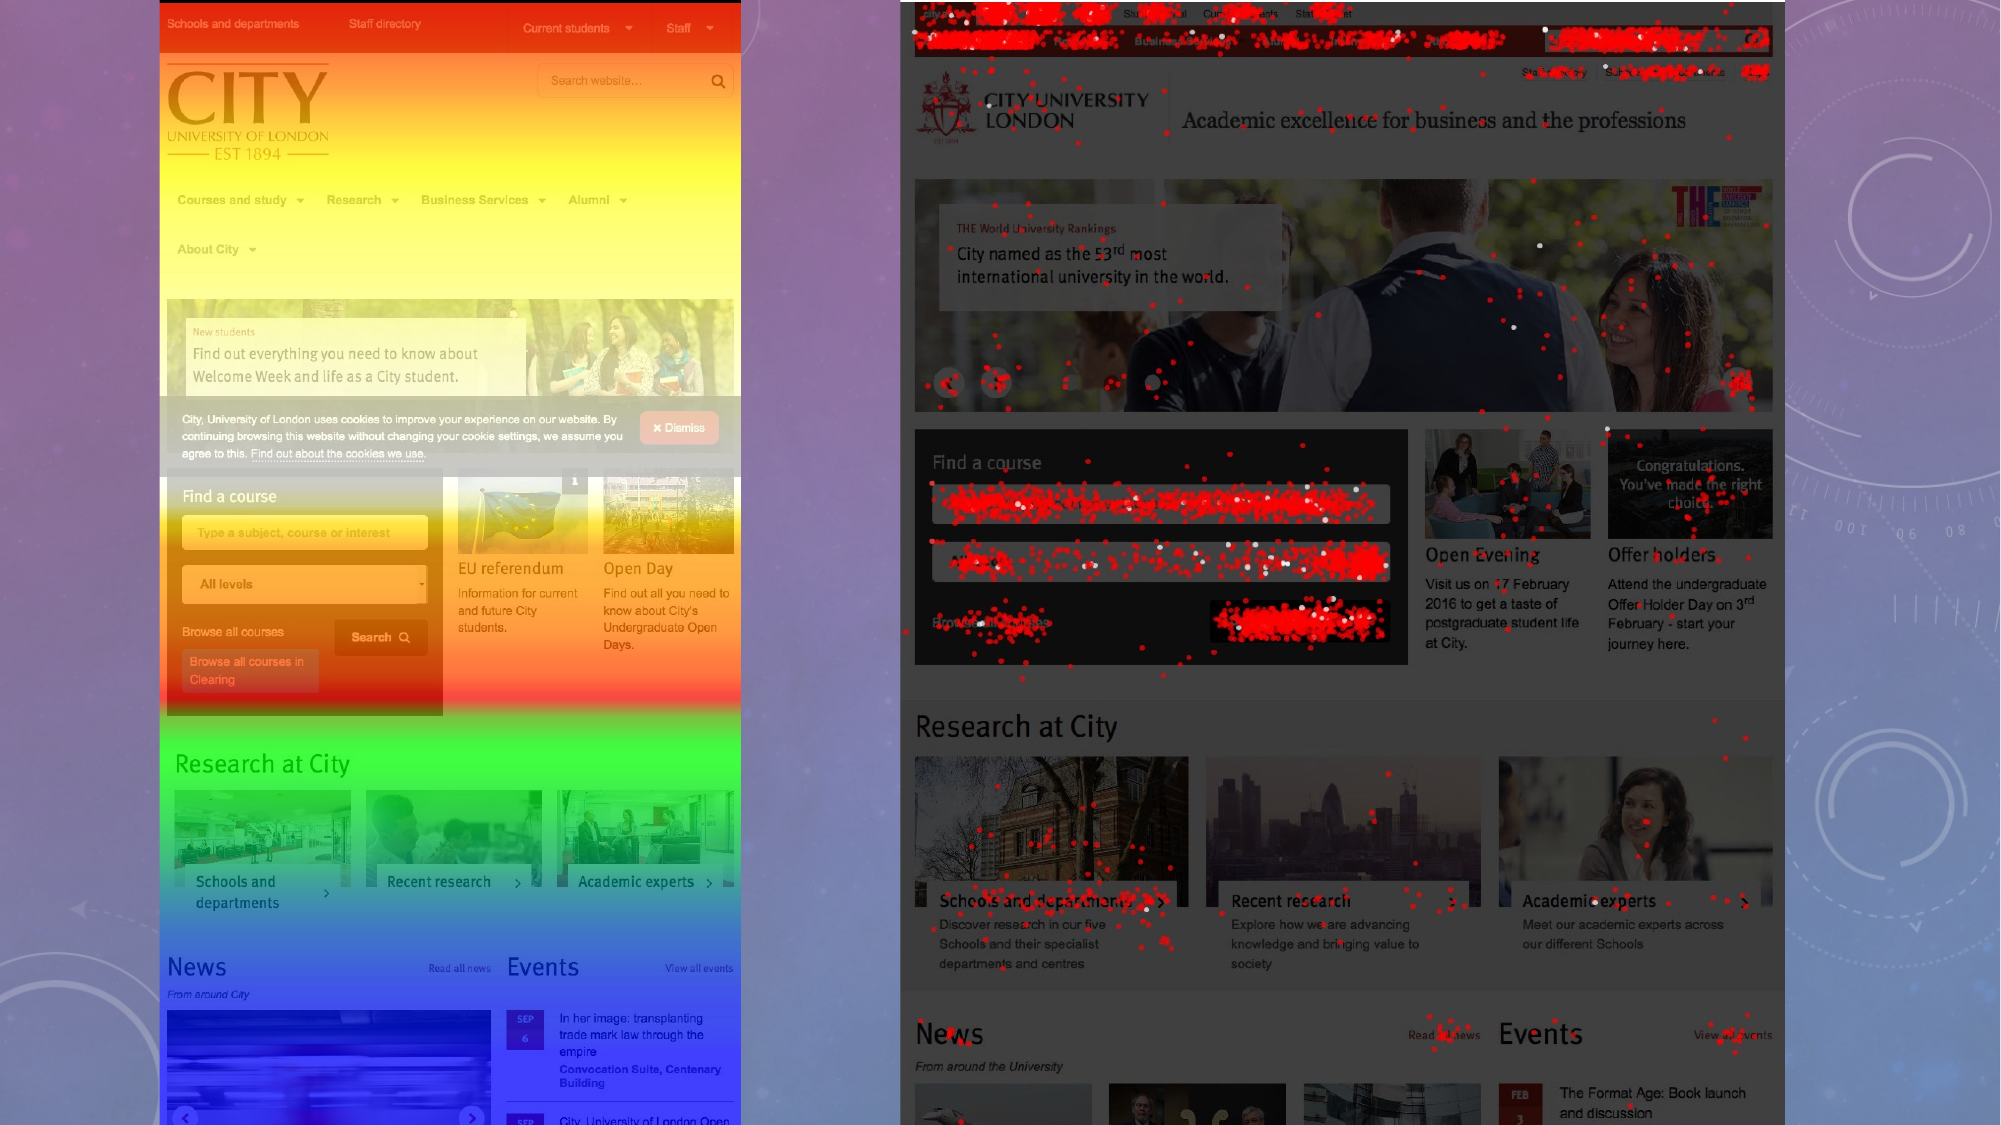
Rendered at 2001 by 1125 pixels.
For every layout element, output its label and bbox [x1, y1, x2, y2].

text_box [742, 0, 900, 1125]
picture [159, 0, 742, 1125]
text_box [0, 0, 159, 1125]
picture [900, 0, 1786, 1125]
text_box [1786, 0, 2000, 1125]
